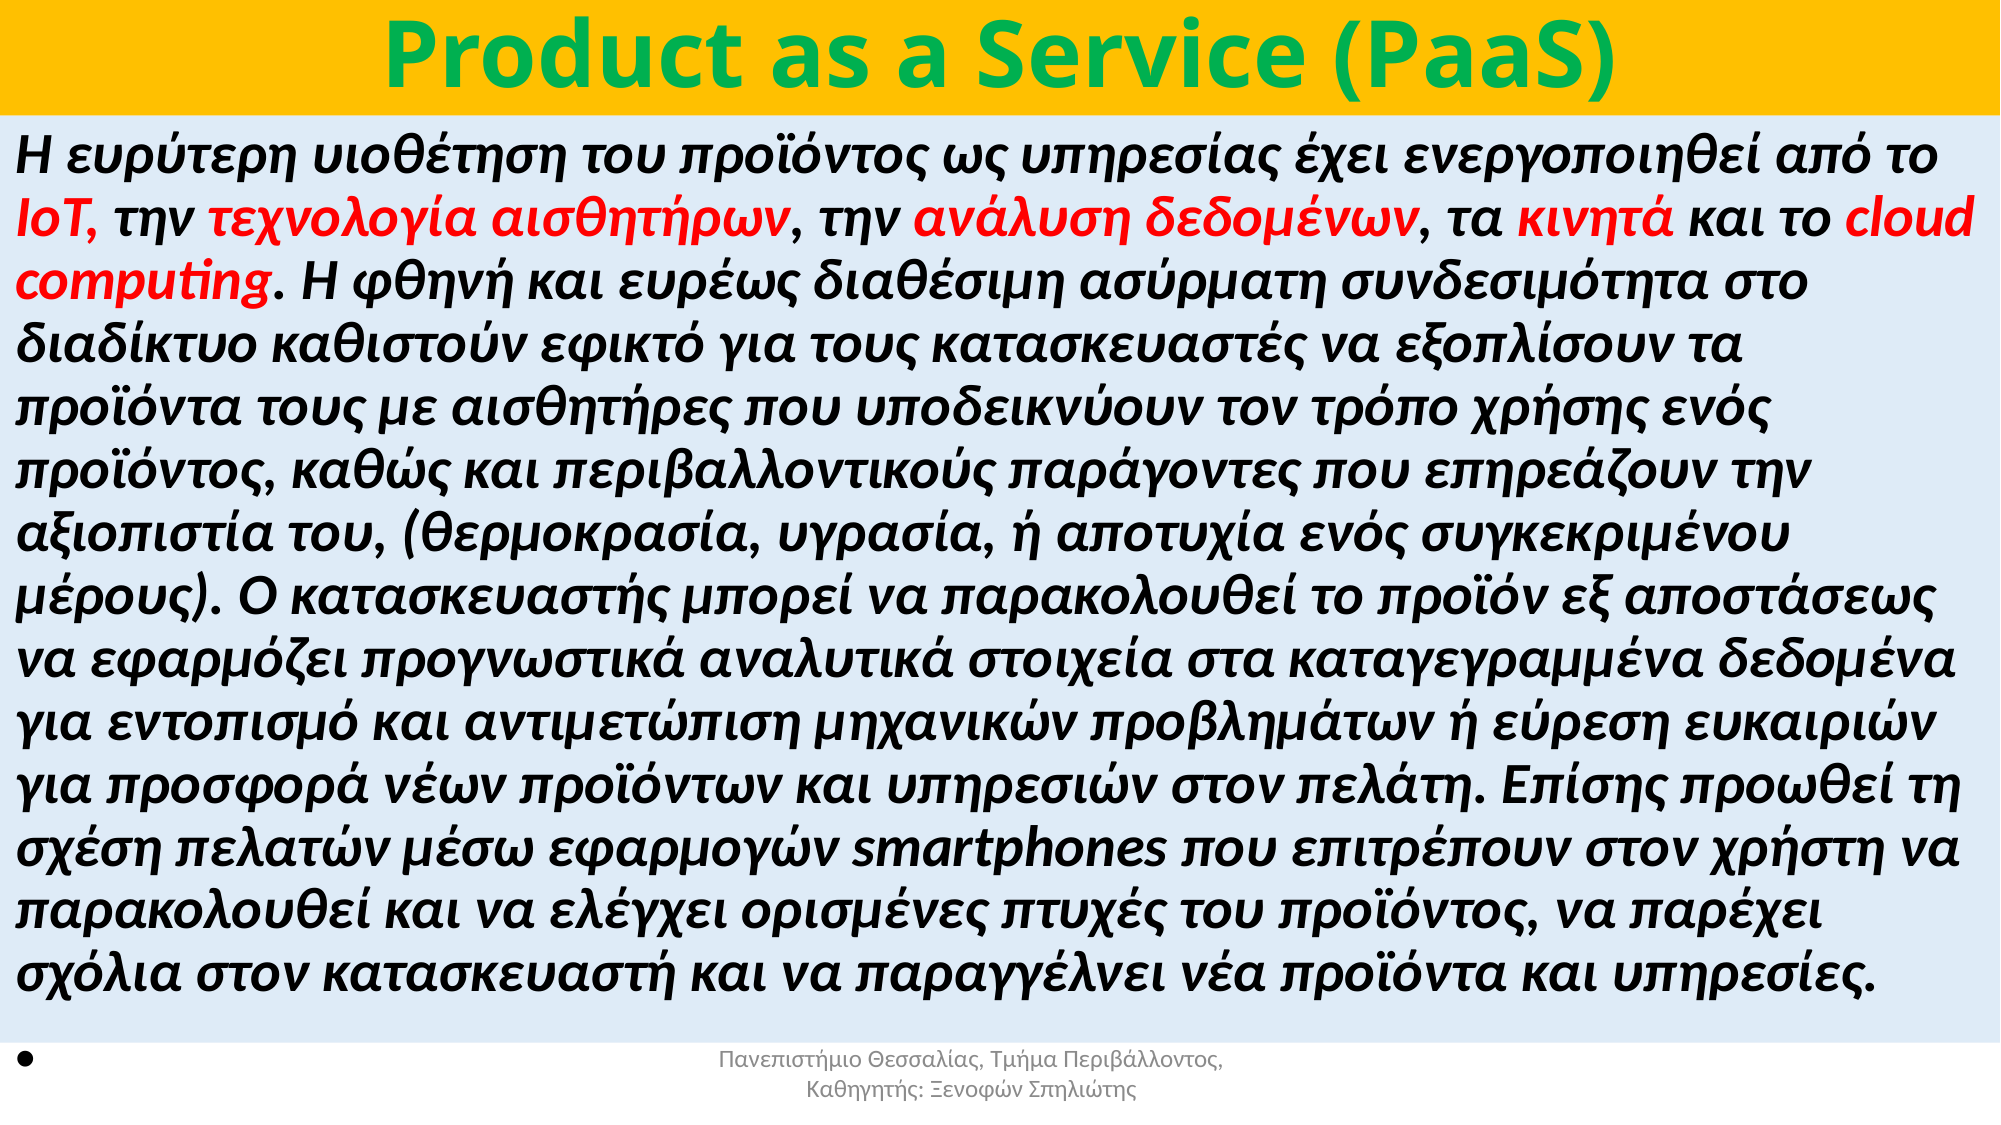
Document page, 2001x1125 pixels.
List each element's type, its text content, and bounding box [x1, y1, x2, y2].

title Product as a Service (PaaS) [0, 0, 2000, 115]
list Η ευρύτερη υιοθέτηση του προϊόντος ως υπηρεσίας έχει ενεργοποιηθεί από το IoT, την τεχνολογία αισθητήρων, την ανάλυση δεδομένων, τα κινητά και το cloud computing. Η φθηνή και ευρέως διαθέσιμη ασύρματη συνδεσιμότητα στο διαδίκτυο καθιστούν εφικτό για τους κατασκευαστές να εξοπλίσουν τα προϊόντα τους με αισθητήρες που υποδεικνύουν τον τρόπο χρήσης ενός προϊόντος, καθώς και περιβαλλοντικούς παράγοντες που επηρεάζουν την αξιοπιστία του, (θερμοκρασία, υγρασία, ή αποτυχία ενός συγκεκριμένου μέρους). Ο κατασκευαστής μπορεί να παρακολουθεί το προϊόν εξ αποστάσεως να εφαρμόζει προγνωστικά αναλυτικά στοιχεία στα καταγεγραμμένα δεδομένα για εντοπισμό και αντιμετώπιση μηχανικών προβλημάτων ή εύρεση ευκαιριών για προσφορά νέων προϊόντων και υπηρεσιών στον πελάτη. Επίσης προωθεί τη σχέση πελατών μέσω εφαρμογών smartphones που επιτρέπουν στον χρήστη να παρακολουθεί και να ελέγχει ορισμένες πτυχές του προϊόντος, να παρέχει σχόλια στον κατασκευαστή και να παραγγέλνει νέα προϊόντα και υπηρεσίες. [0, 115, 2000, 1043]
footer Πανεπιστήμιο Θεσσαλίας, Τμήμα Περιβάλλοντος, Καθηγητής: Ξενοφών Σπηλιώτης [670, 1042, 1273, 1103]
